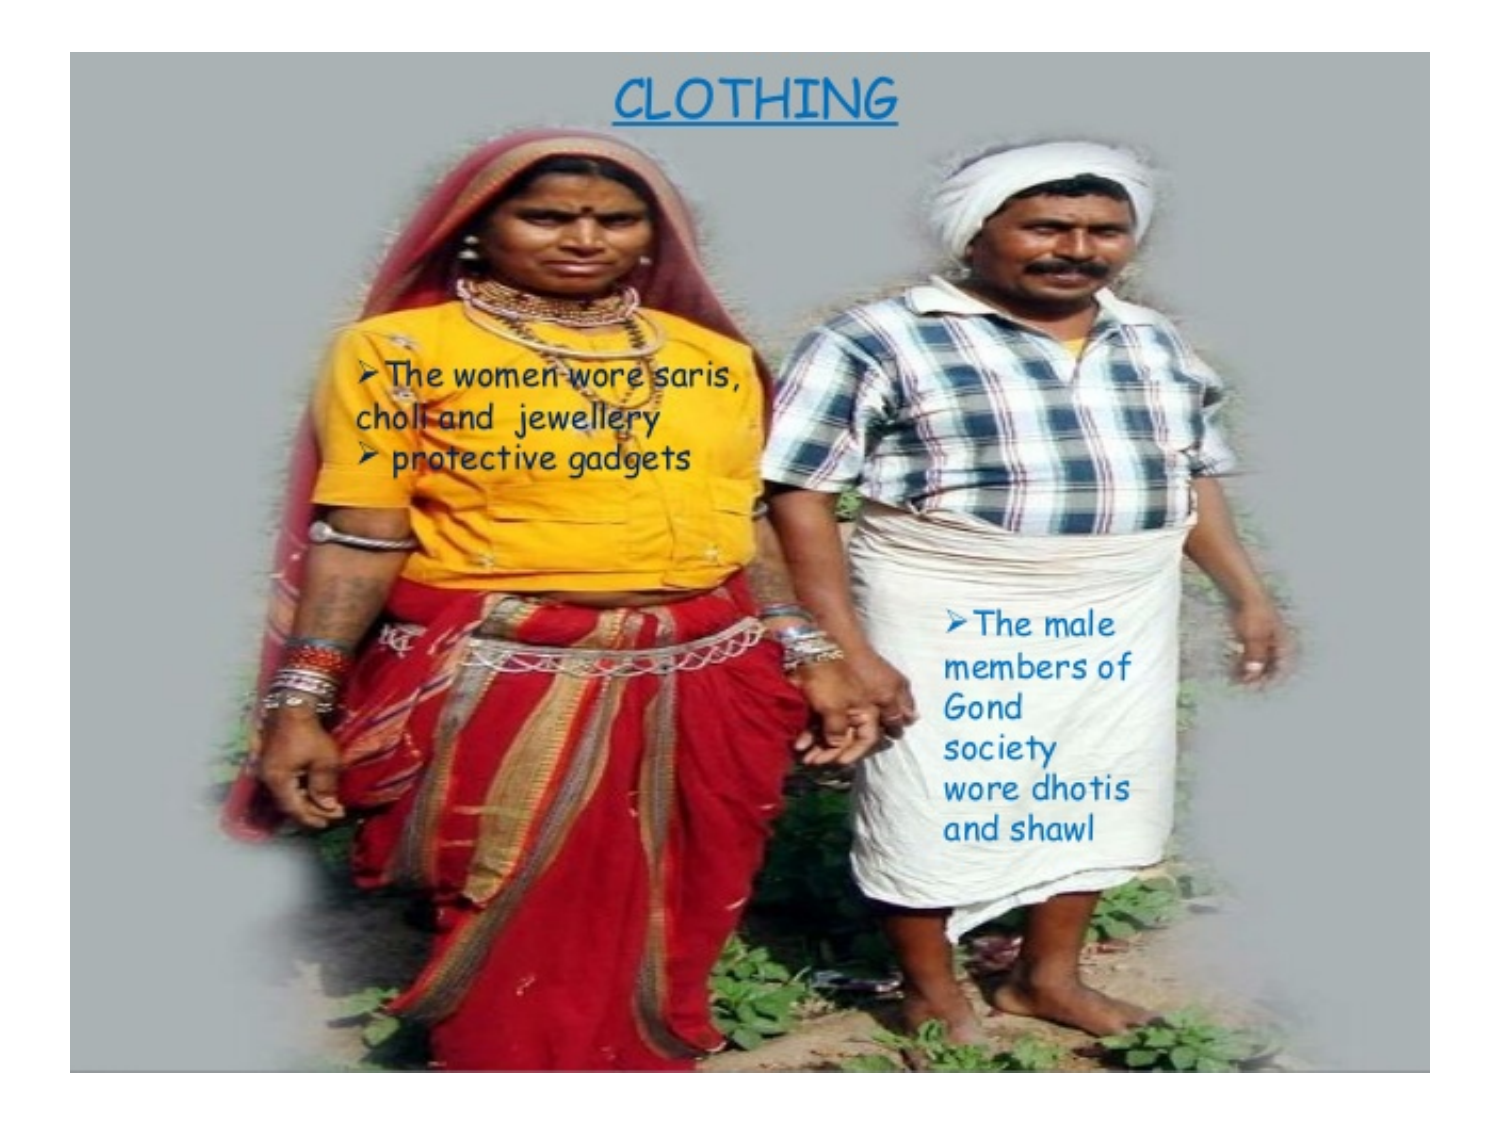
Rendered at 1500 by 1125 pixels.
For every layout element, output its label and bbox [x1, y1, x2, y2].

picture [70, 52, 1430, 1073]
